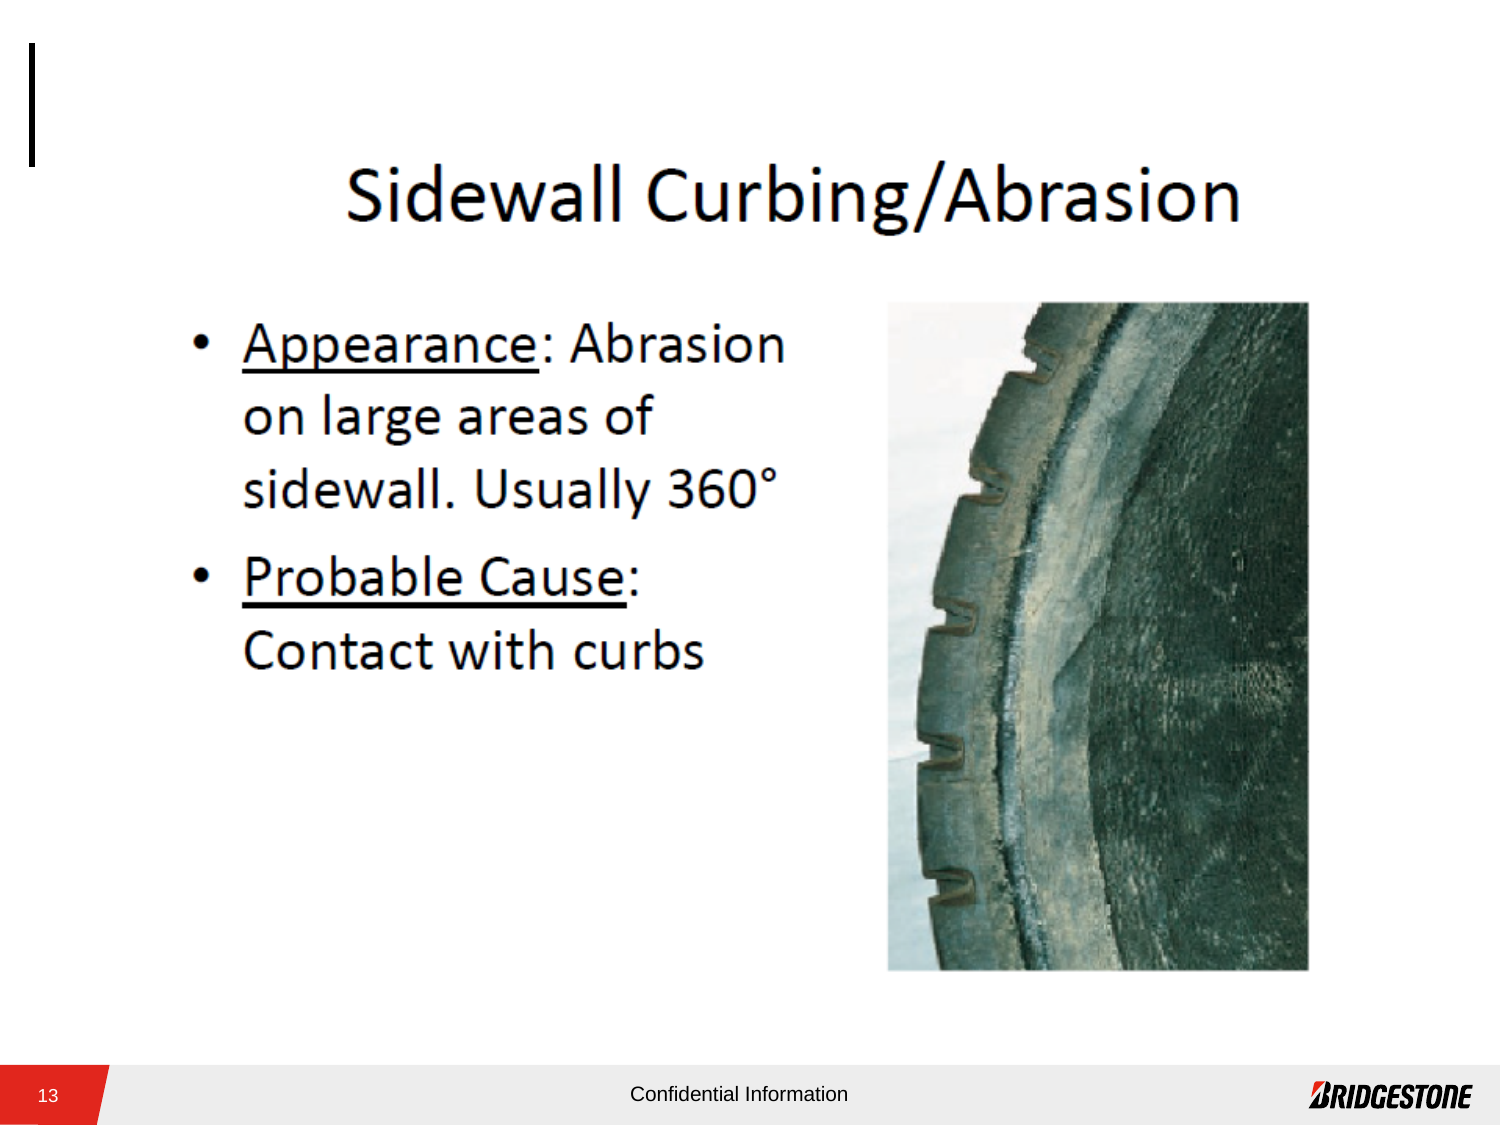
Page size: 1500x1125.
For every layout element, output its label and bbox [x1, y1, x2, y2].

picture [125, 139, 1375, 986]
